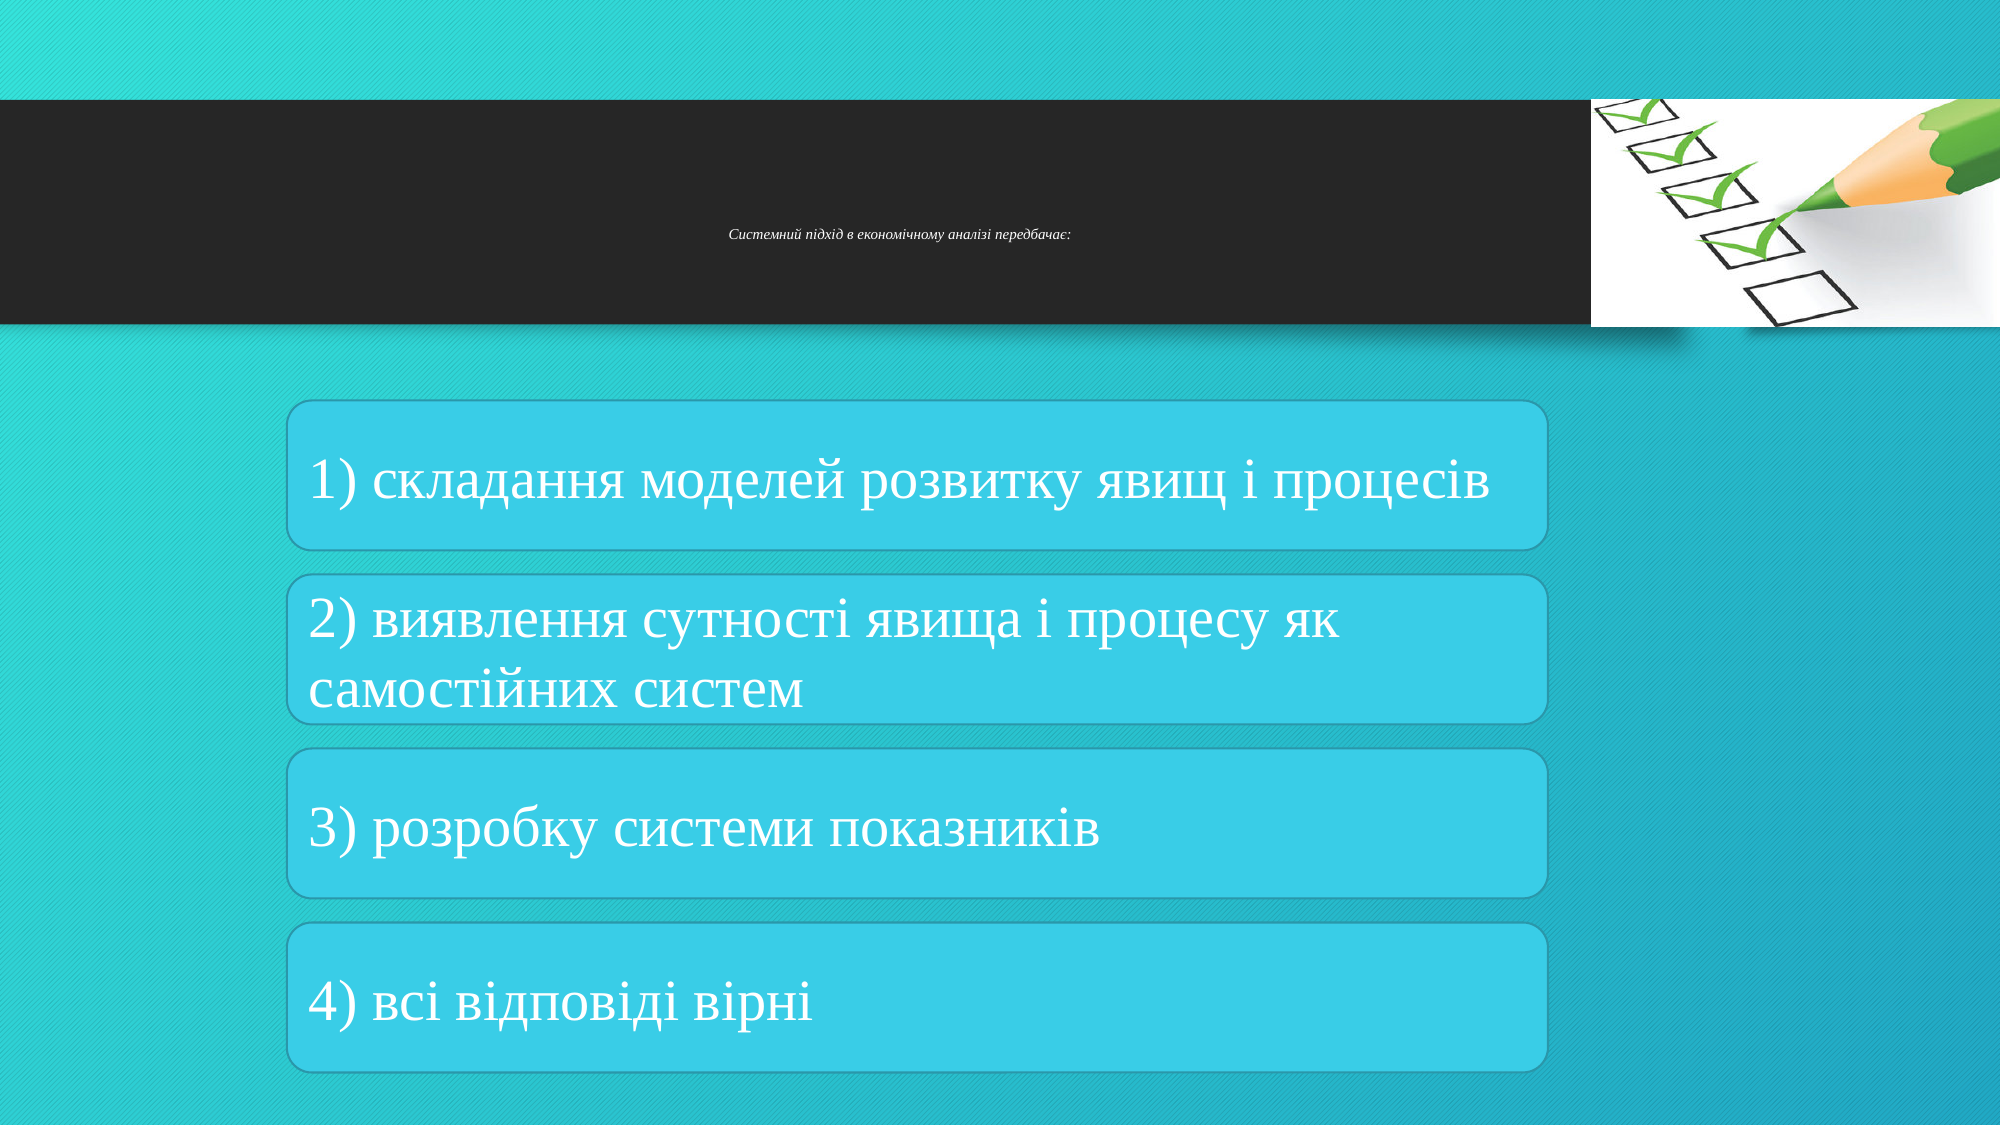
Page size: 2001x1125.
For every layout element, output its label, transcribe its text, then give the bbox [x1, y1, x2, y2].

picture [0, 99, 2000, 376]
text_box 1) складання моделей розвитку явищ і процесів [285, 399, 1550, 552]
title Системний підхід в економічному аналізі передбачає: [111, 197, 1591, 287]
text_box 4) всі відповіді вірні [285, 921, 1550, 1074]
text_box 3) розробку системи показників [285, 747, 1550, 900]
text_box 2) виявлення сутності явища і процесу як самостійних систем [285, 573, 1550, 726]
